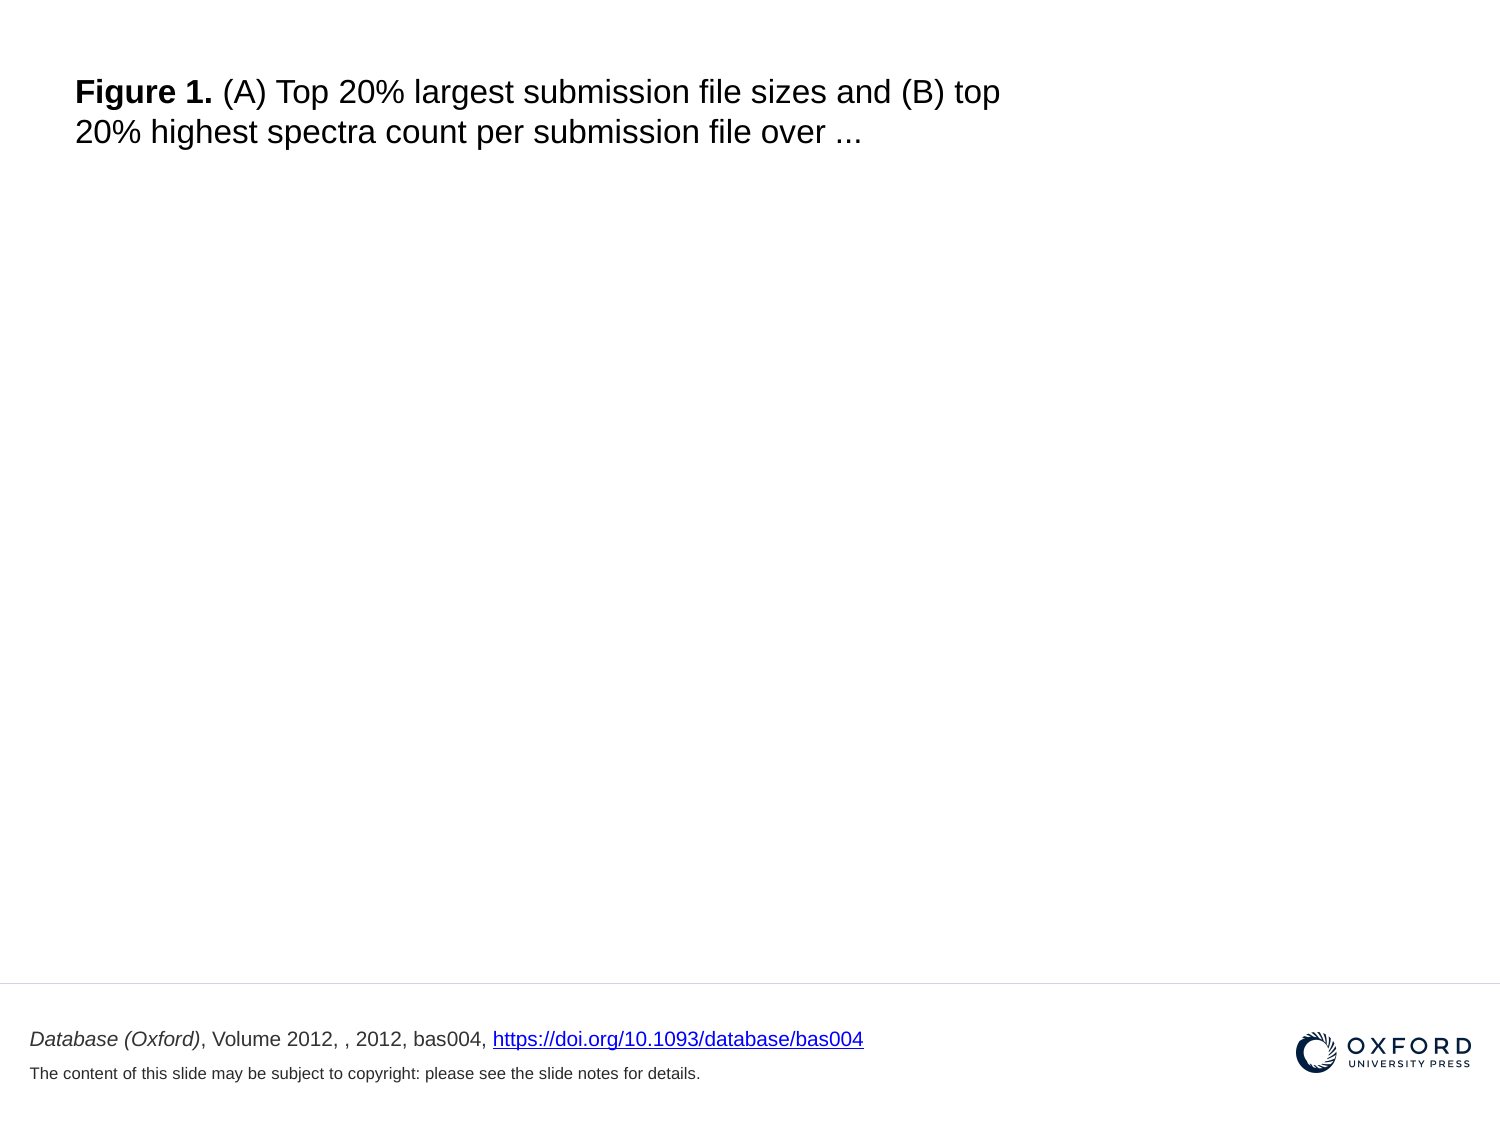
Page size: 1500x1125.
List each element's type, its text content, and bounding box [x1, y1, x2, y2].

title Figure 1. (A) Top 20% largest submission file sizes and (B) top 20% highest spectra count per submission file over ... [75, 69, 1078, 171]
footer Database (Oxford), Volume 2012, , 2012, bas004, https://doi.org/10.1093/database/bas004 The content of this slide may be subject to copyright: please see the slide notes for details. [0, 983, 1260, 1125]
picture [1296, 1032, 1471, 1073]
